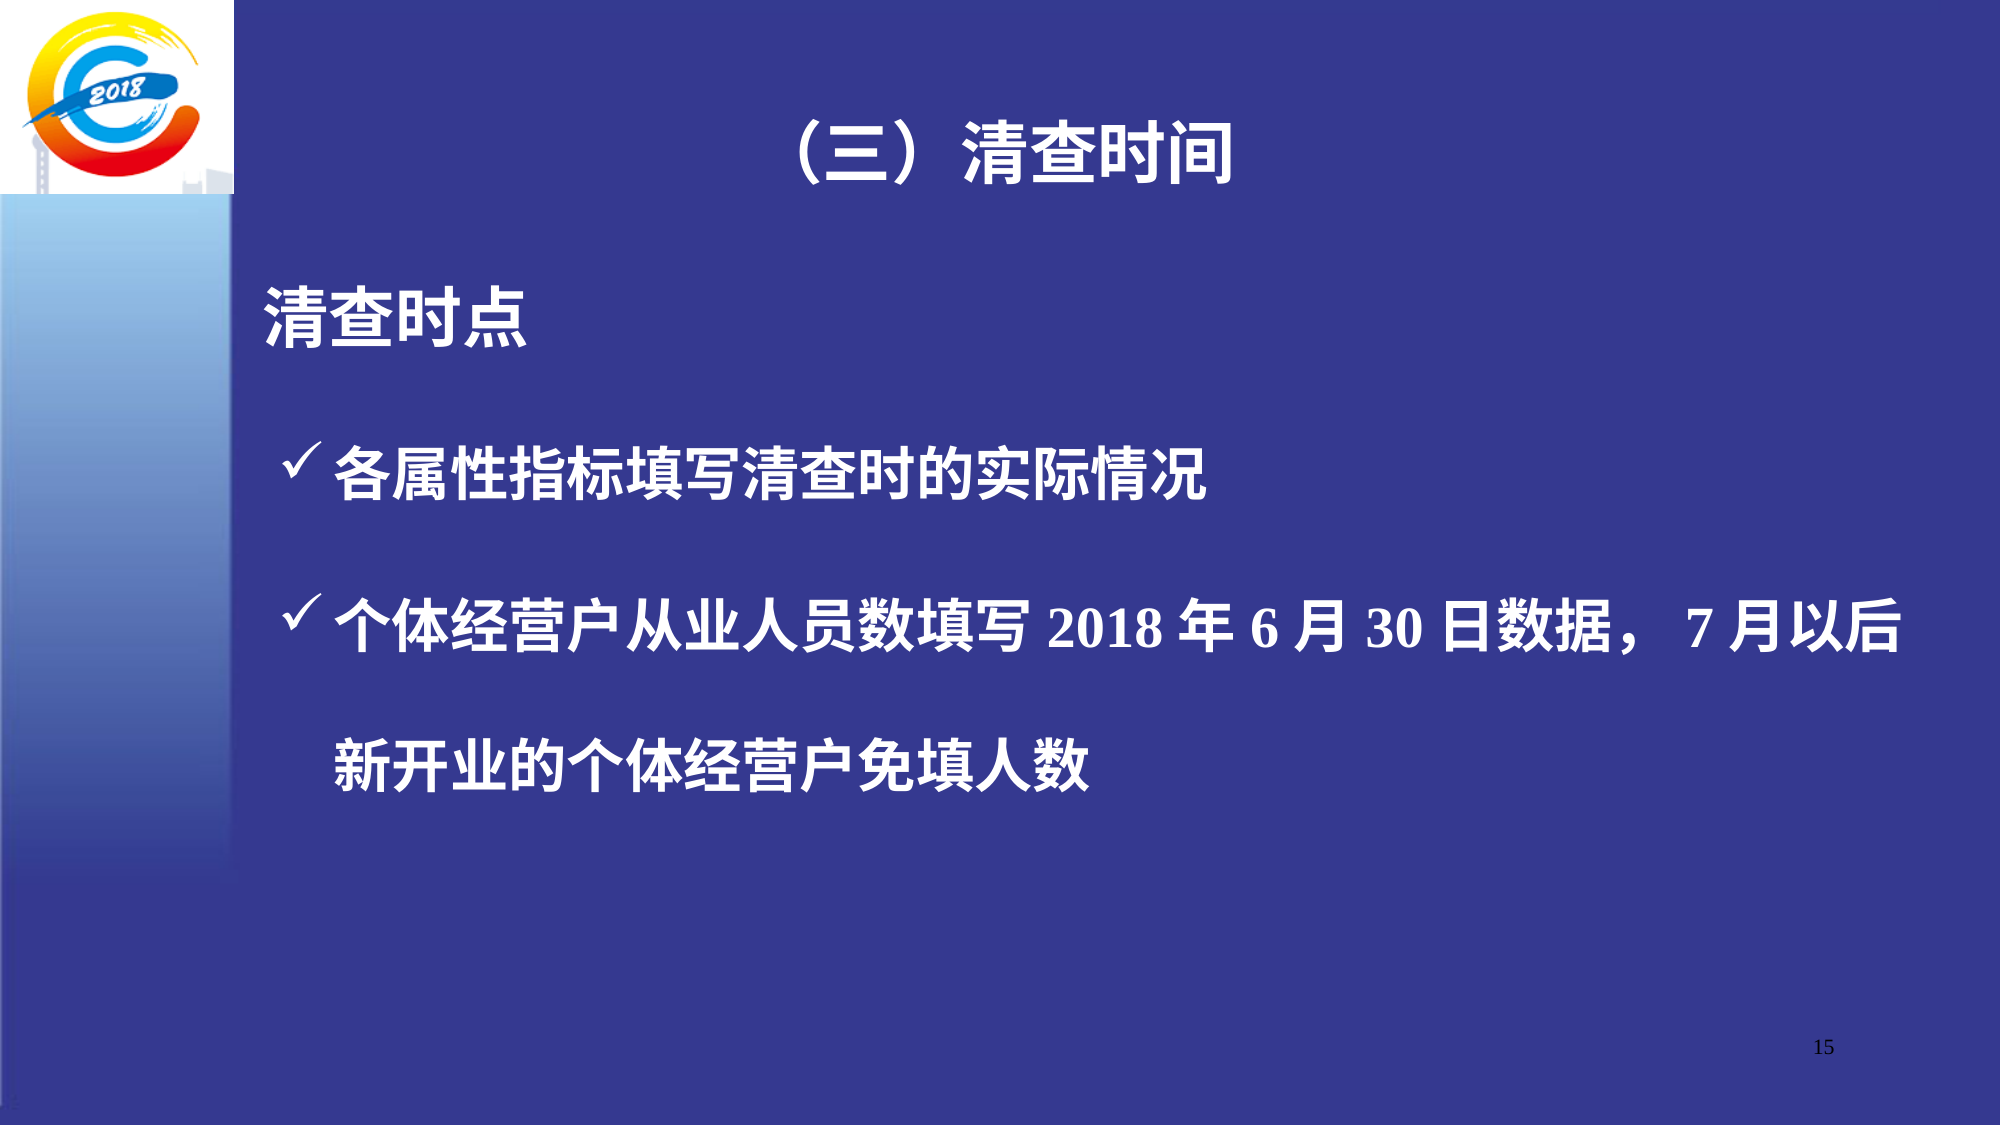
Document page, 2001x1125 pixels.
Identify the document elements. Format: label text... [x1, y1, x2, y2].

picture [0, 0, 2000, 1125]
list 清查时点 各属性指标填写清查时的实际情况 个体经营户从业人员数填写2018年6月30日数据，7月以后新开业的个体经营户免填人数 [247, 228, 1961, 943]
slide_number 15 [1433, 1024, 1851, 1101]
title （三）清查时间 [347, 42, 1642, 228]
